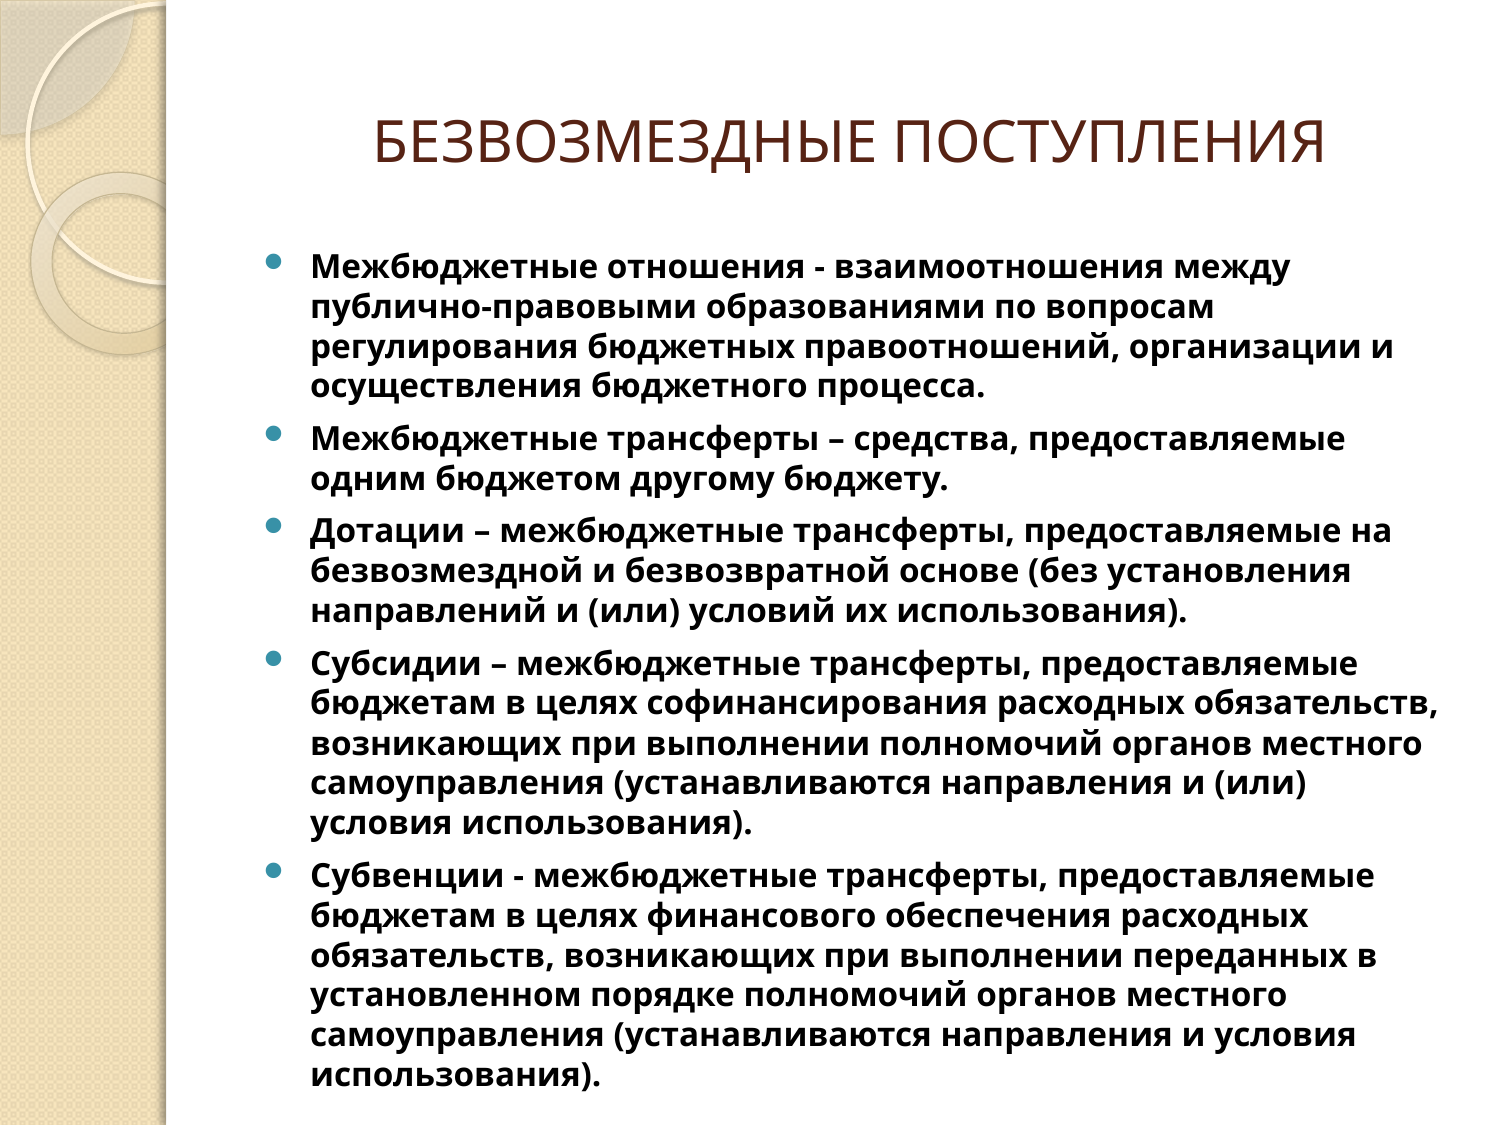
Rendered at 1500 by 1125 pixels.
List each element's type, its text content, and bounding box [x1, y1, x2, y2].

list Межбюджетные отношения - взаимоотношения между публично-правовыми образованиями по вопросам регулирования бюджетных правоотношений, организации и осуществления бюджетного процесса. Межбюджетные трансферты – средства, предоставляемые одним бюджетом другому бюджету. Дотации – межбюджетные трансферты, предоставляемые на безвозмездной и безвозвратной основе (без установления направлений и (или) условий их использования). Субсидии – межбюджетные трансферты, предоставляемые бюджетам в целях софинансирования расходных обязательств, возникающих при выполнении полномочий органов местного самоуправления (устанавливаются направления и (или) условия использования). Субвенции - межбюджетные трансферты, предоставляемые бюджетам в целях финансового обеспечения расходных обязательств, возникающих при выполнении переданных в установленном порядке полномочий органов местного самоуправления (устанавливаются направления и условия использования). [235, 237, 1466, 1025]
title БЕЗВОЗМЕЗДНЫЕ ПОСТУПЛЕНИЯ [235, 45, 1466, 233]
